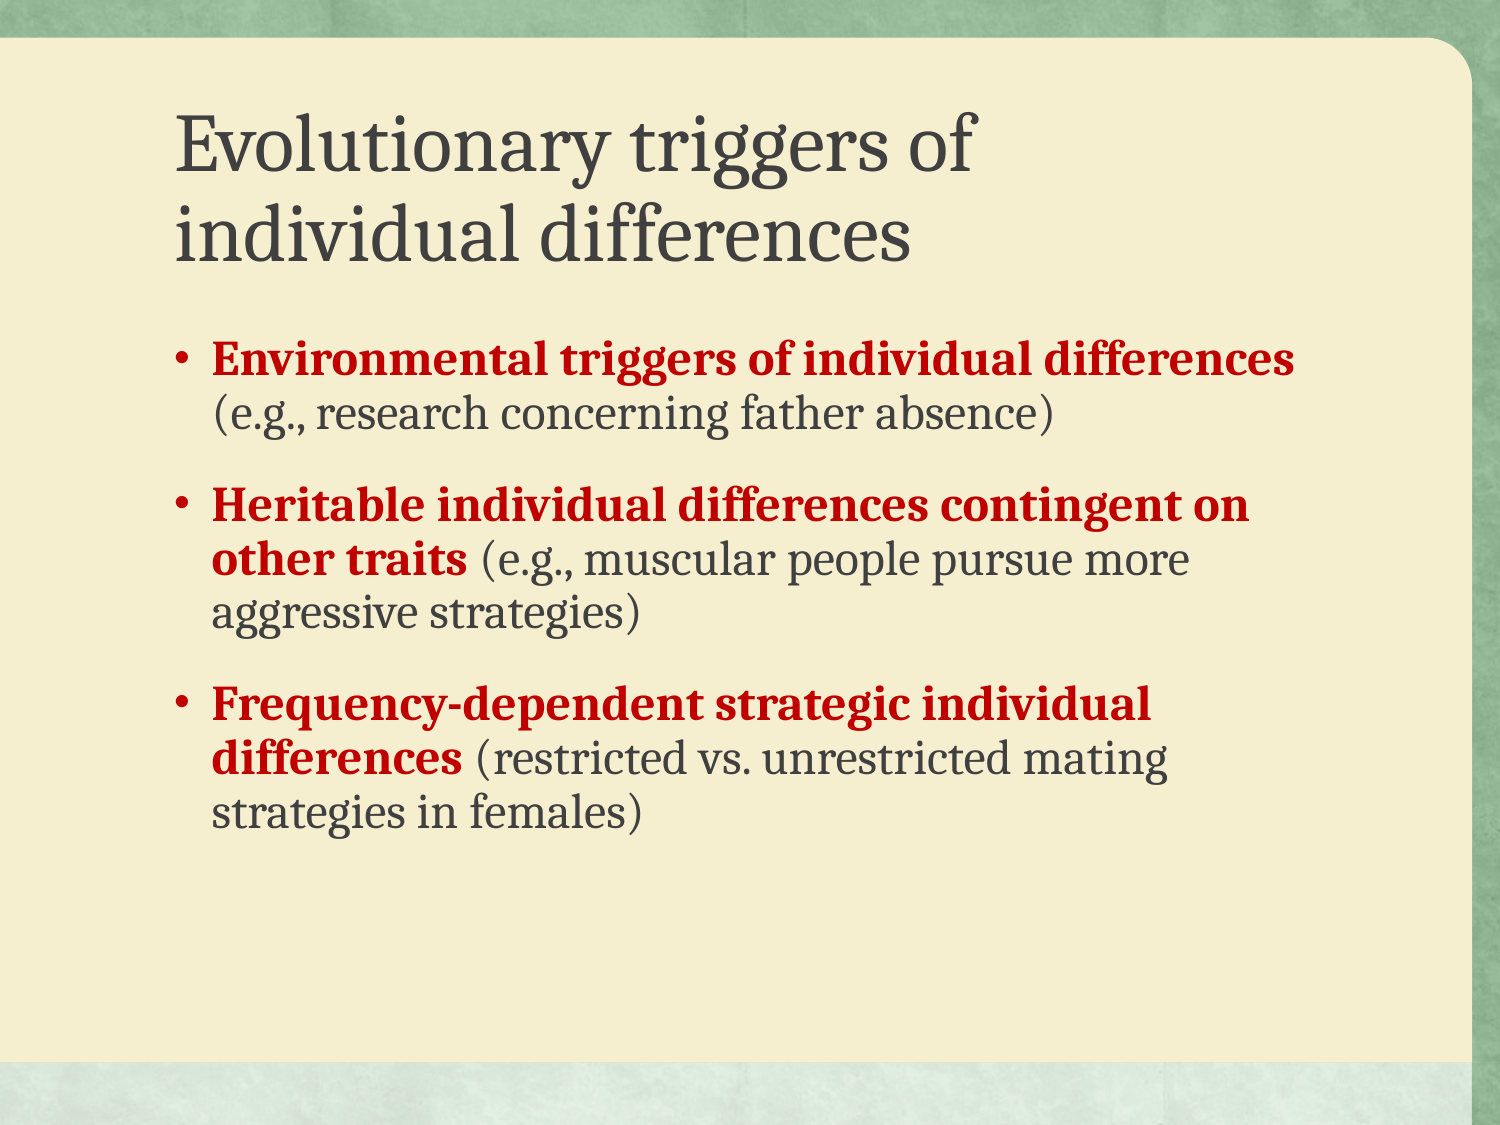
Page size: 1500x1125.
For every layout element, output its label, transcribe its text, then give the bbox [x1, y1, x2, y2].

title Evolutionary triggers of individual differences [159, 92, 1341, 288]
list Environmental triggers of individual differences (e.g., research concerning father absence) Heritable individual differences contingent on other traits (e.g., muscular people pursue more aggressive strategies) Frequency-dependent strategic individual differences (restricted vs. unrestricted mating strategies in females) [159, 324, 1341, 1013]
